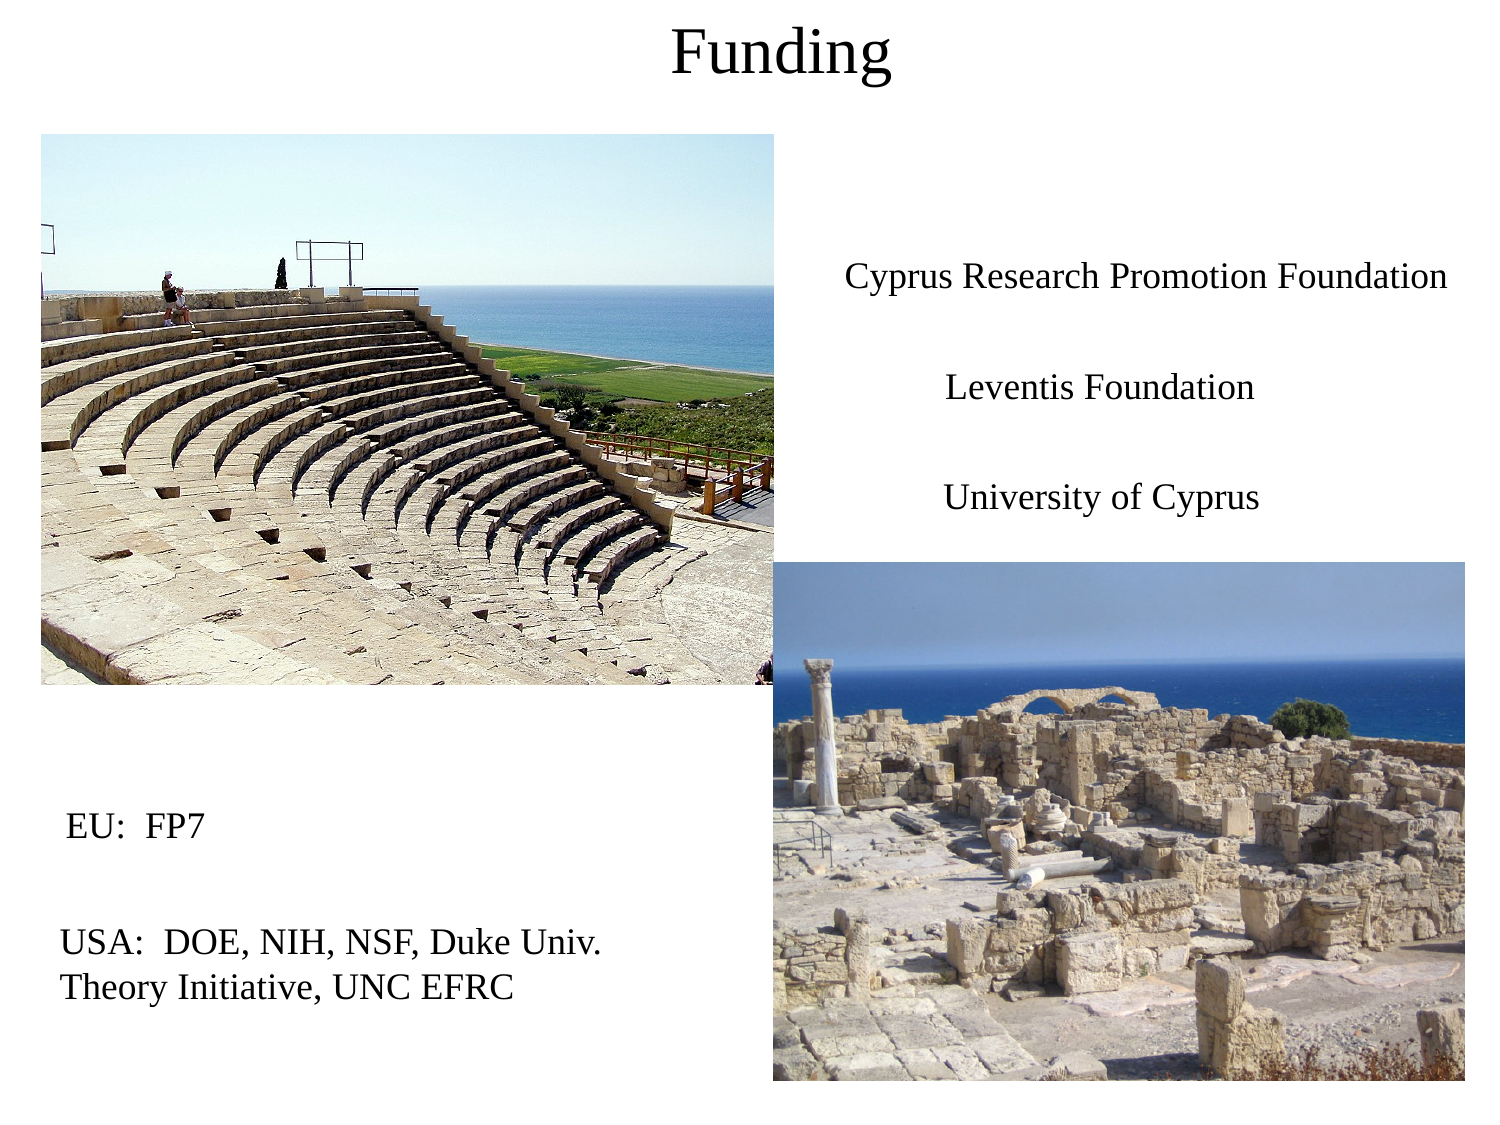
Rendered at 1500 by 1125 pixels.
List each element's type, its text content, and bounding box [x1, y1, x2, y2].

picture [40, 134, 1465, 1081]
text_box Cyprus Research Promotion Foundation [829, 243, 1468, 304]
text_box Funding [655, 0, 939, 95]
text_box USA: DOE, NIH, NSF, Duke Univ. Theory Initiative, UNC EFRC [44, 909, 717, 1015]
text_box Leventis Foundation [930, 355, 1315, 415]
text_box University of Cyprus [928, 464, 1425, 525]
text_box EU: FP7 [50, 793, 723, 854]
